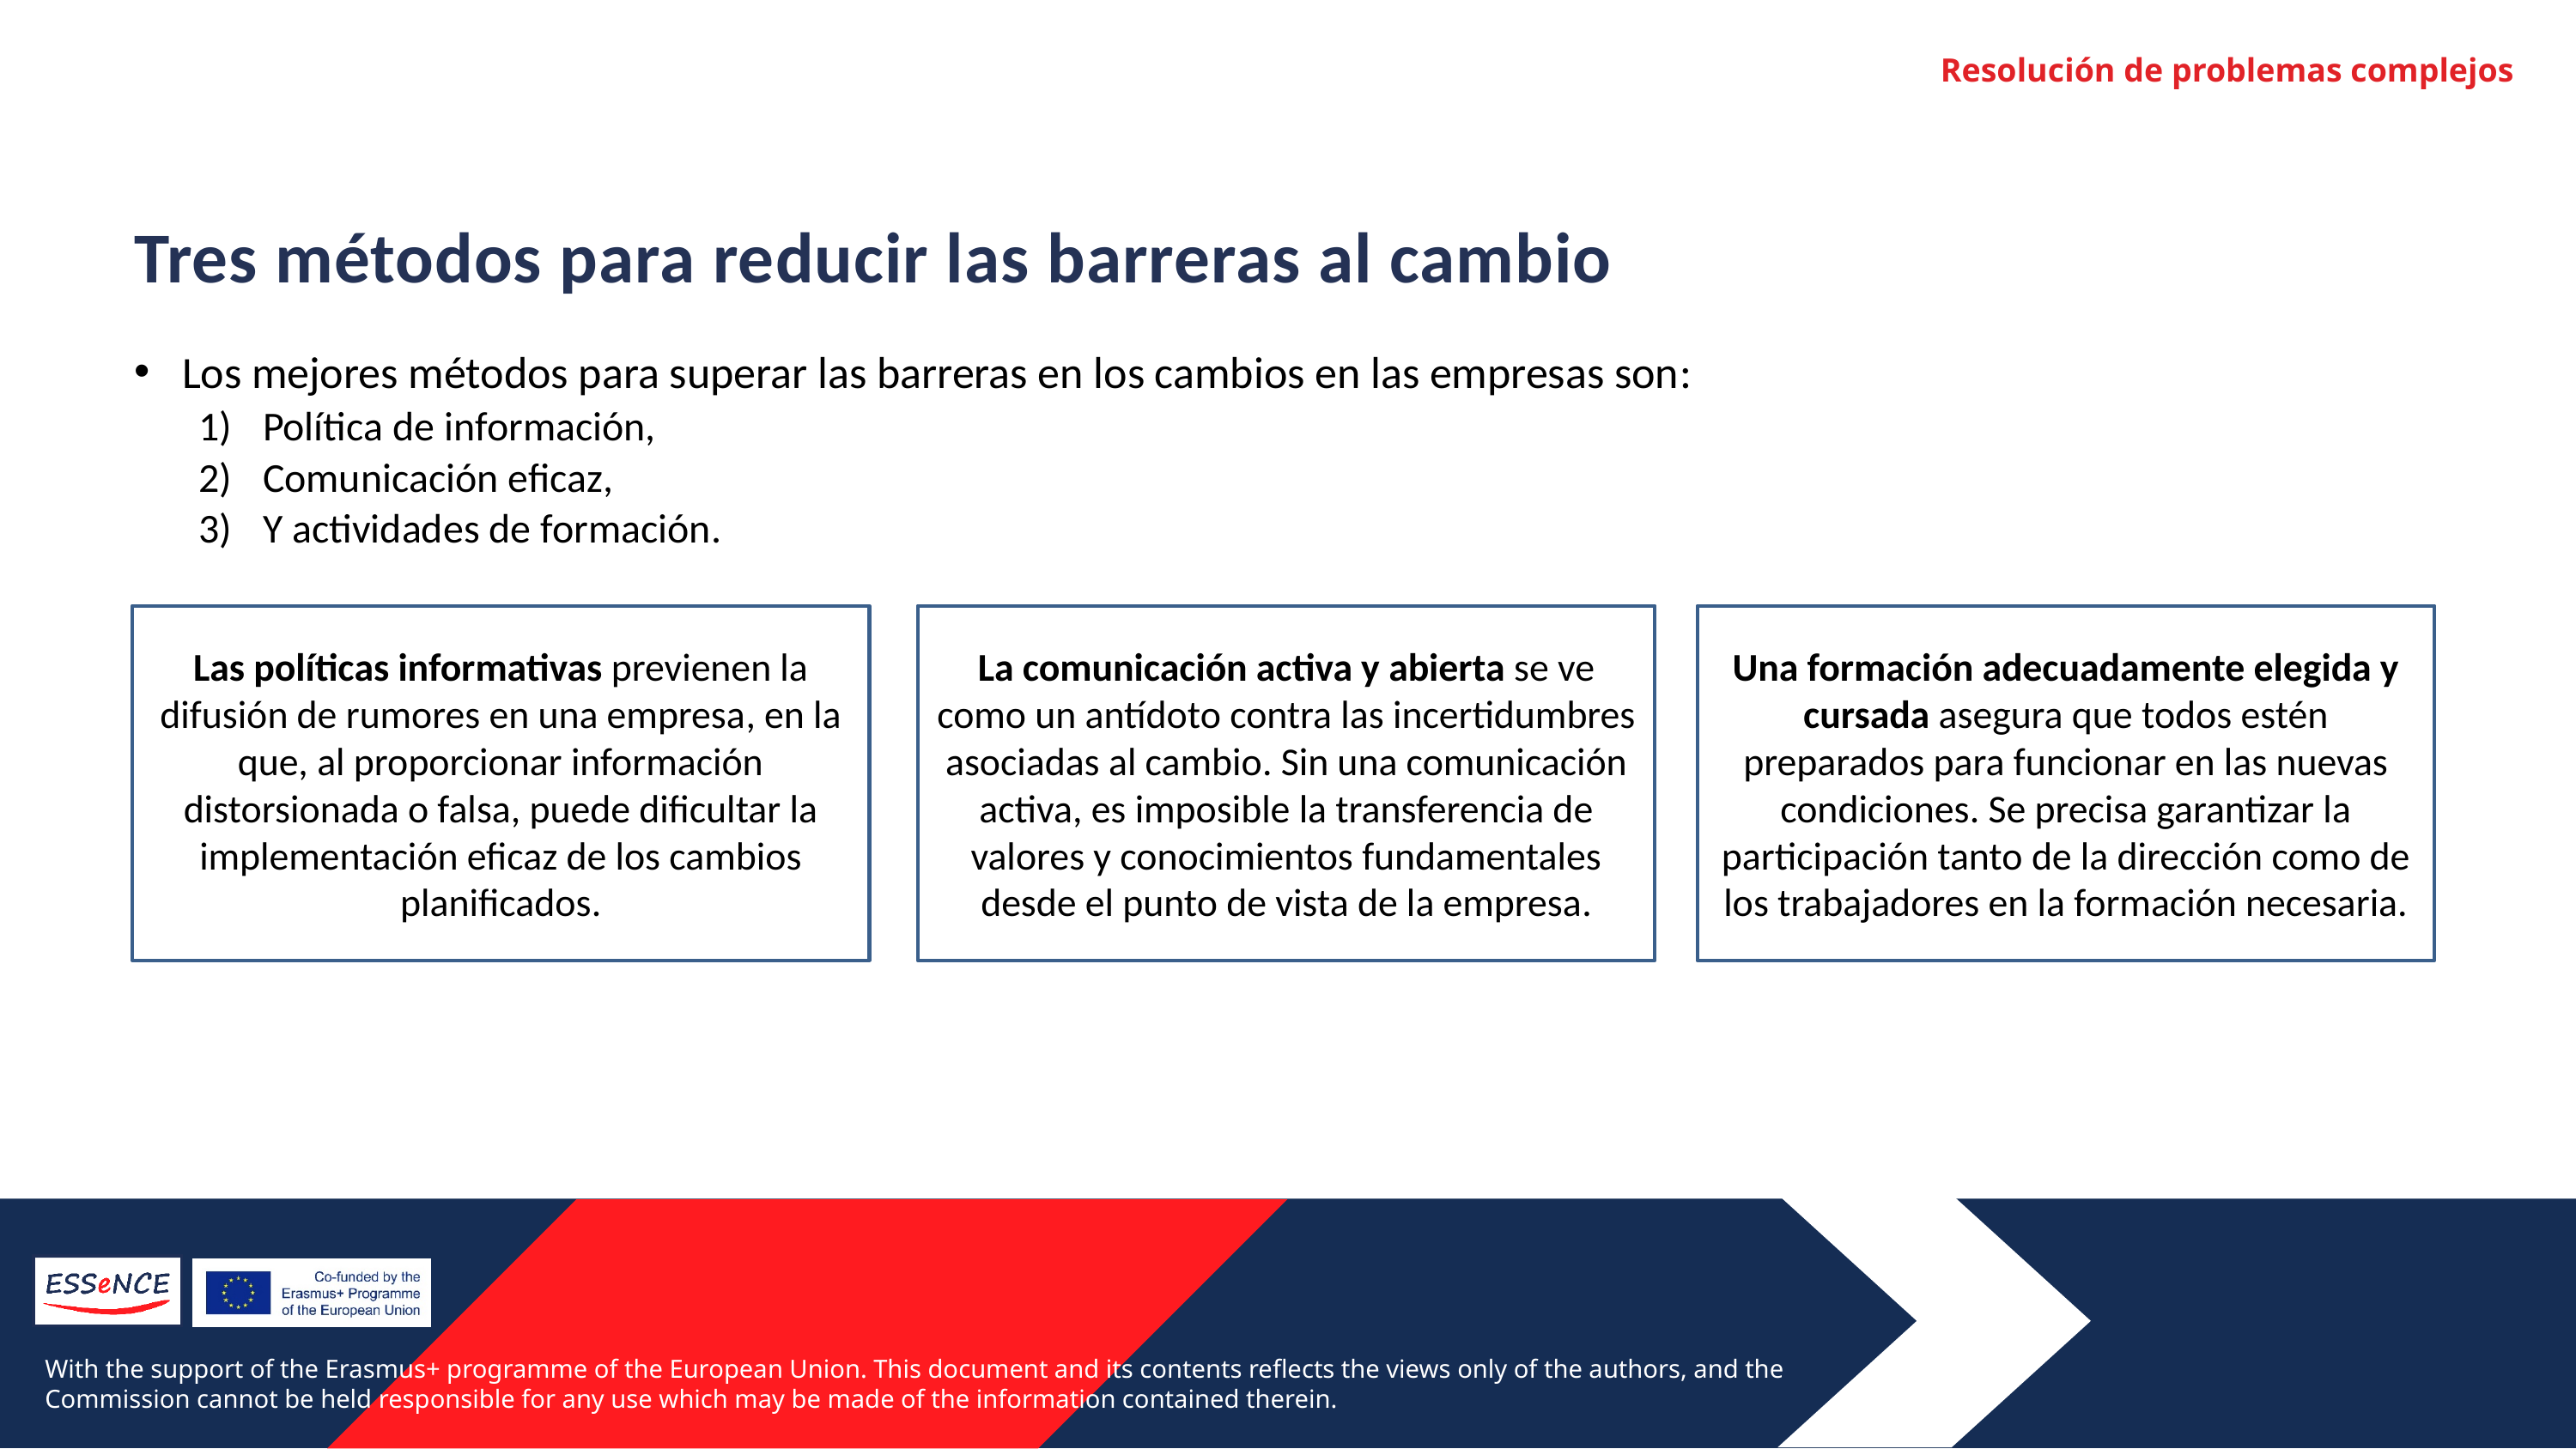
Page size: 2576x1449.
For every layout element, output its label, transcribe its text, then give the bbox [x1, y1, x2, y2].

picture [192, 1258, 431, 1328]
text_box Tres métodos para reducir las barreras al cambio Los mejores métodos para superar las barreras en los cambios en las empresas son: Política de información, Comunicación eficaz, Y actividades de formación. [131, 209, 2168, 658]
picture [32, 1254, 183, 1328]
text_box La comunicación activa y abierta se ve como un antídoto contra las incertidumbres asociadas al cambio. Sin una comunicación activa, es imposible la transferencia de valores y conocimientos fundamentales desde el punto de vista de la empresa. [916, 604, 1656, 962]
text_box Las políticas informativas previenen la difusión de rumores en una empresa, en la que, al proporcionar información distorsionada o falsa, puede dificultar la implementación eficaz de los cambios planificados. [131, 604, 872, 962]
text_box Resolución de problemas complejos [1158, 47, 2515, 88]
text_box With the support of the Erasmus+ programme of the European Union. This document and its contents reflects the views only of the authors, and the Commission cannot be held responsible for any use which may be made of the information contained therein. [32, 1346, 1803, 1420]
text_box [1645, 288, 2576, 1143]
text_box Una formación adecuadamente elegida y cursada asegura que todos estén preparados para funcionar en las nuevas condiciones. Se precisa garantizar la participación tanto de la dirección como de los trabajadores en la formación necesaria. [1696, 604, 2436, 962]
